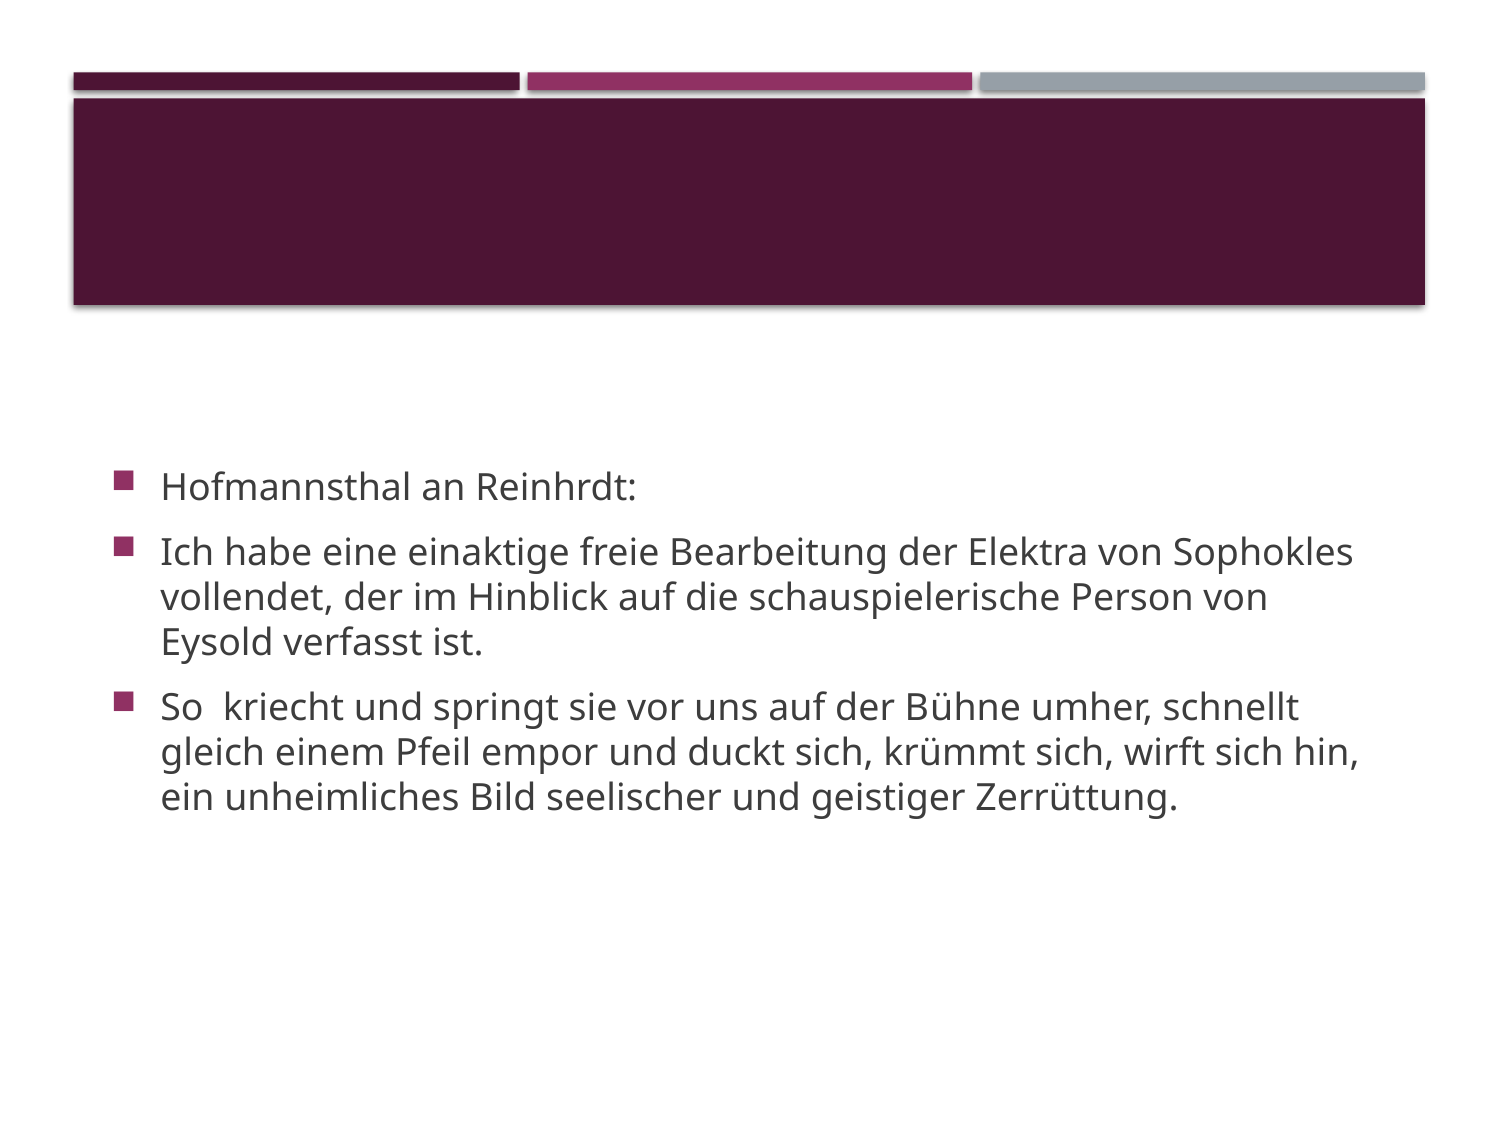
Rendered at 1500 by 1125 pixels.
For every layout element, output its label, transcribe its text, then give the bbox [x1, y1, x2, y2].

list Hofmannsthal an Reinhrdt: Ich habe eine einaktige freie Bearbeitung der Elektra von Sophokles vollendet, der im Hinblick auf die schauspielerische Person von Eysold verfasst ist. So kriecht und springt sie vor uns auf der Bühne umher, schnellt gleich einem Pfeil empor und duckt sich, krümmt sich, wirft sich hin, ein unheimliches Bild seelischer und geistiger Zerrüttung. [95, 365, 1406, 962]
